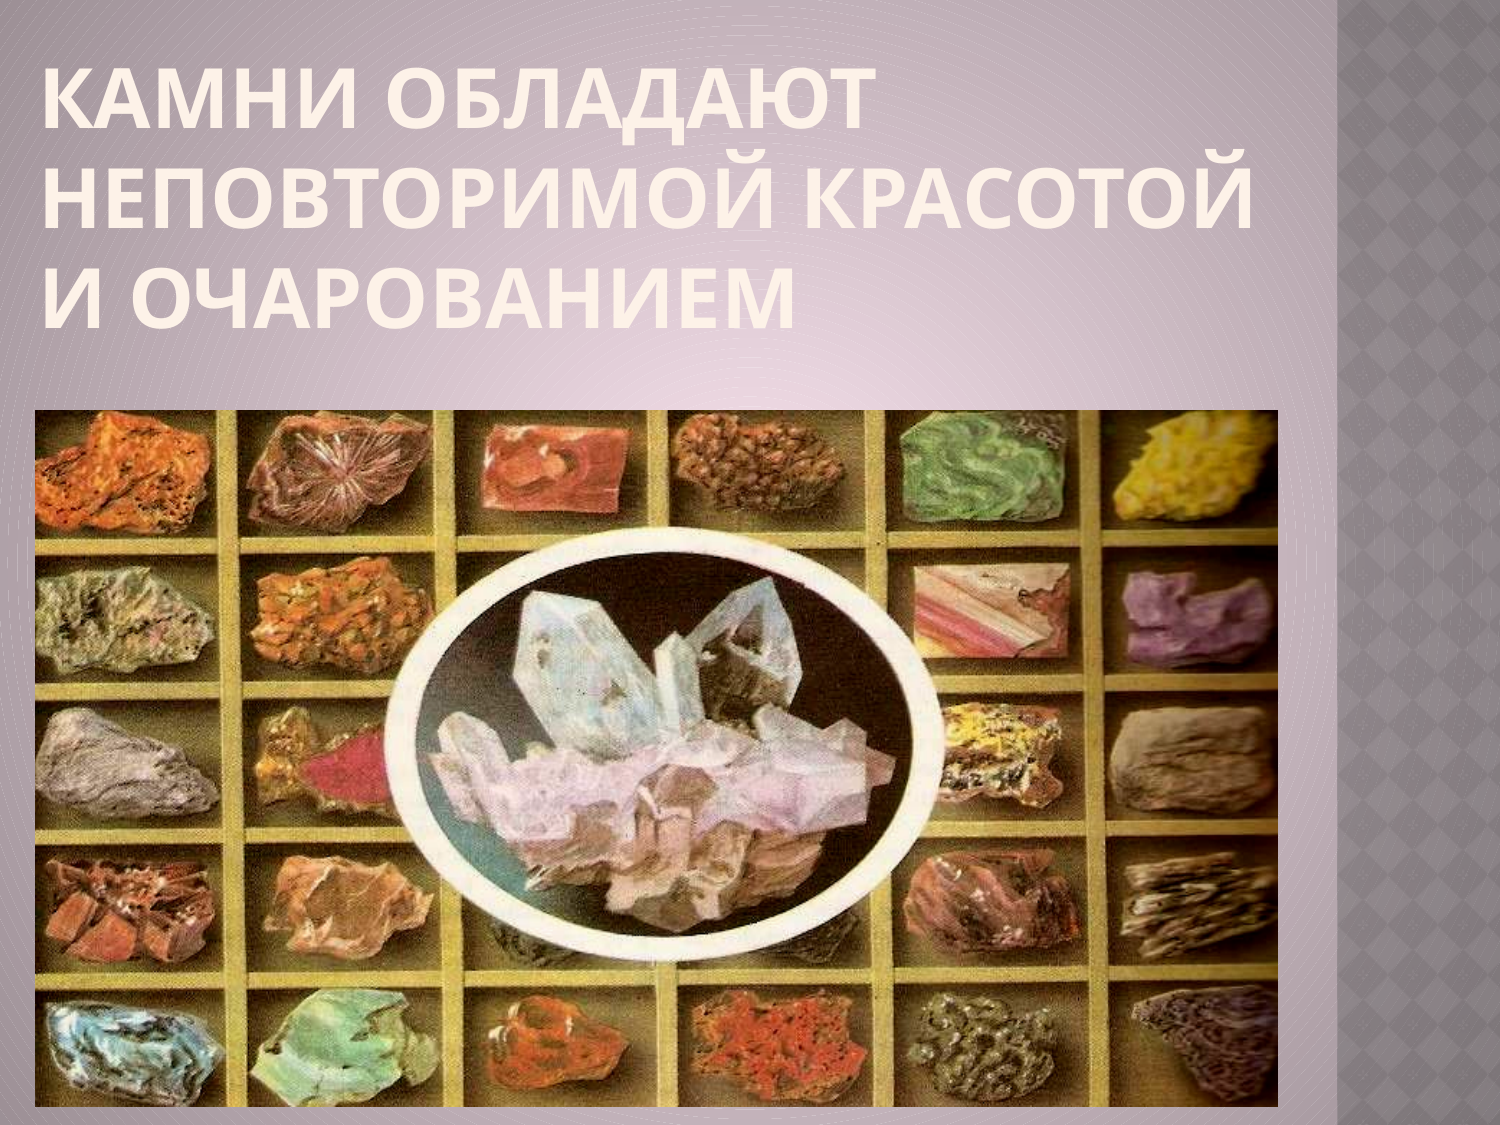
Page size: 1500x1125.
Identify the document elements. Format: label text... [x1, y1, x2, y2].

text_box Камни обладают неповторимой красотой и очарованием [23, 37, 1325, 293]
picture [34, 409, 1278, 1107]
